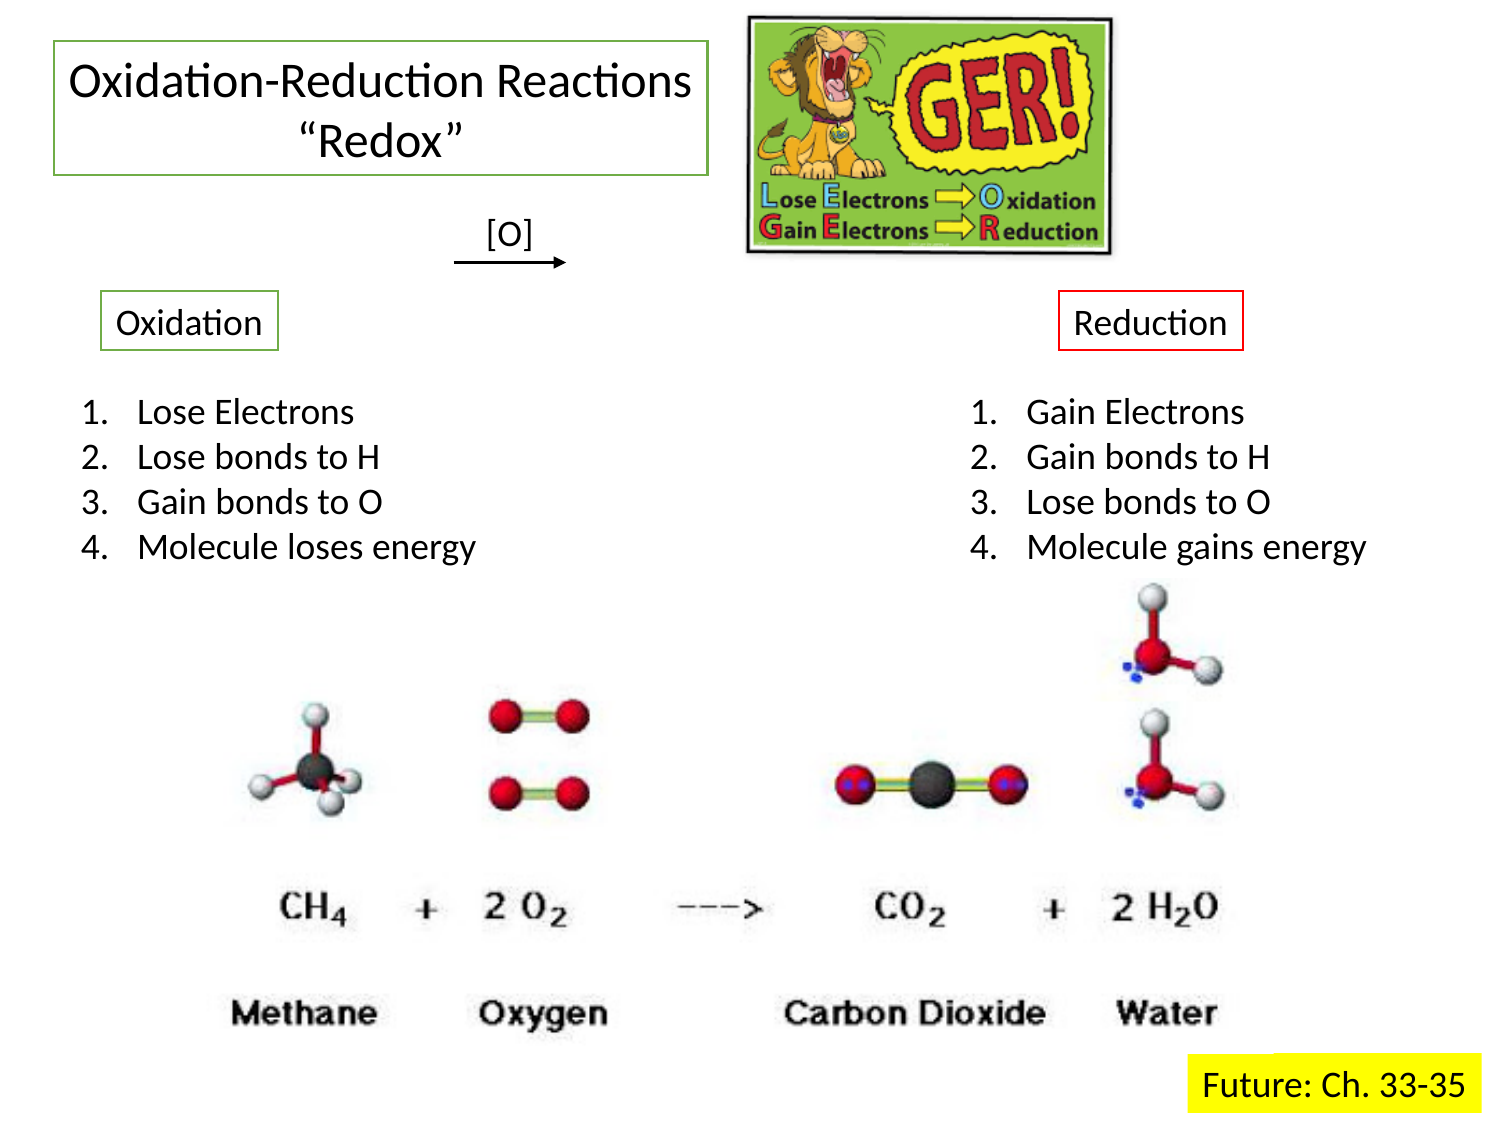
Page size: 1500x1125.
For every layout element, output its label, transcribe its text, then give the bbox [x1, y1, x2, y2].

picture [173, 578, 1274, 1054]
picture [740, 9, 1121, 263]
text_box Reduction [1058, 290, 1244, 351]
text_box Oxidation [100, 290, 279, 351]
text_box Gain Electrons Gain bonds to H Lose bonds to O Molecule gains energy [955, 379, 1383, 575]
text_box Lose Electrons Lose bonds to H Gain bonds to O Molecule loses energy [66, 379, 492, 575]
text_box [453, 201, 567, 263]
text_box Oxidation-Reduction Reactions “Redox” [53, 40, 709, 176]
text_box Future: Ch. 33-35 [1187, 1053, 1482, 1113]
